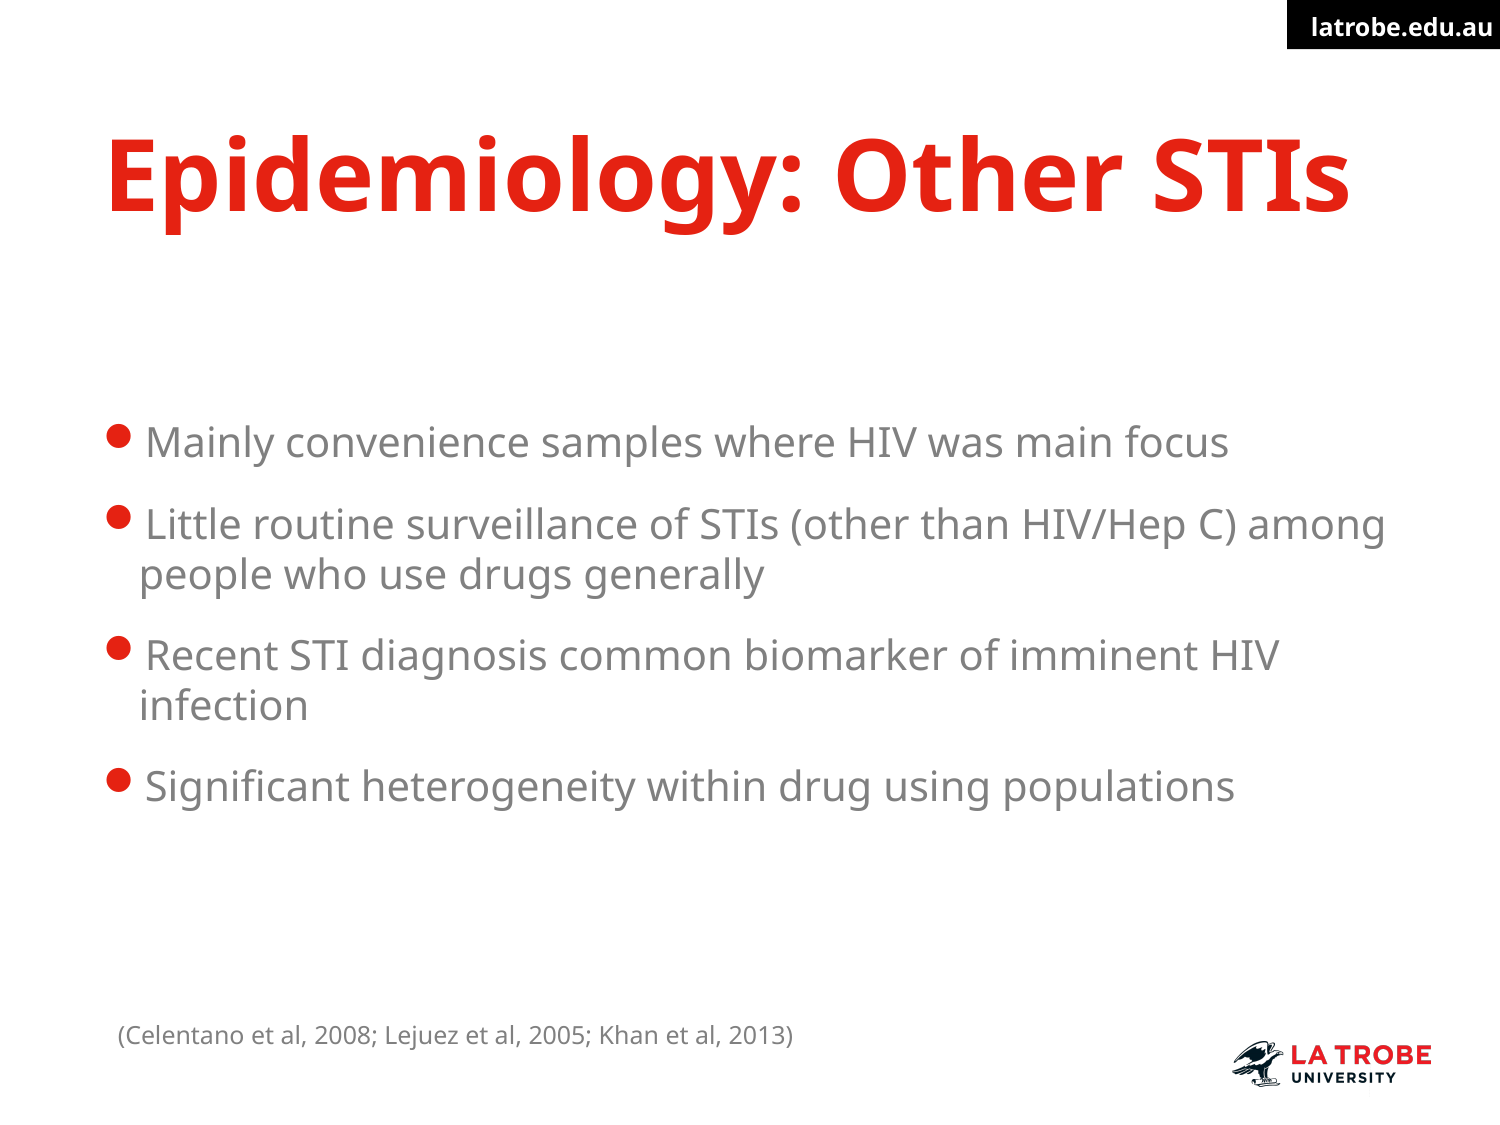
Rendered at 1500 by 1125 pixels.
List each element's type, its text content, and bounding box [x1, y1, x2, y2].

text_box (Celentano et al, 2008; Lejuez et al, 2005; Khan et al, 2013) [103, 1012, 1070, 1058]
title Epidemiology: Other STIs [103, 116, 1397, 334]
list Mainly convenience samples where HIV was main focus Little routine surveillance of STIs (other than HIV/Hep C) among people who use drugs generally Recent STI diagnosis common biomarker of imminent HIV infection Significant heterogeneity within drug using populations [103, 334, 1417, 965]
picture [1220, 1031, 1443, 1097]
